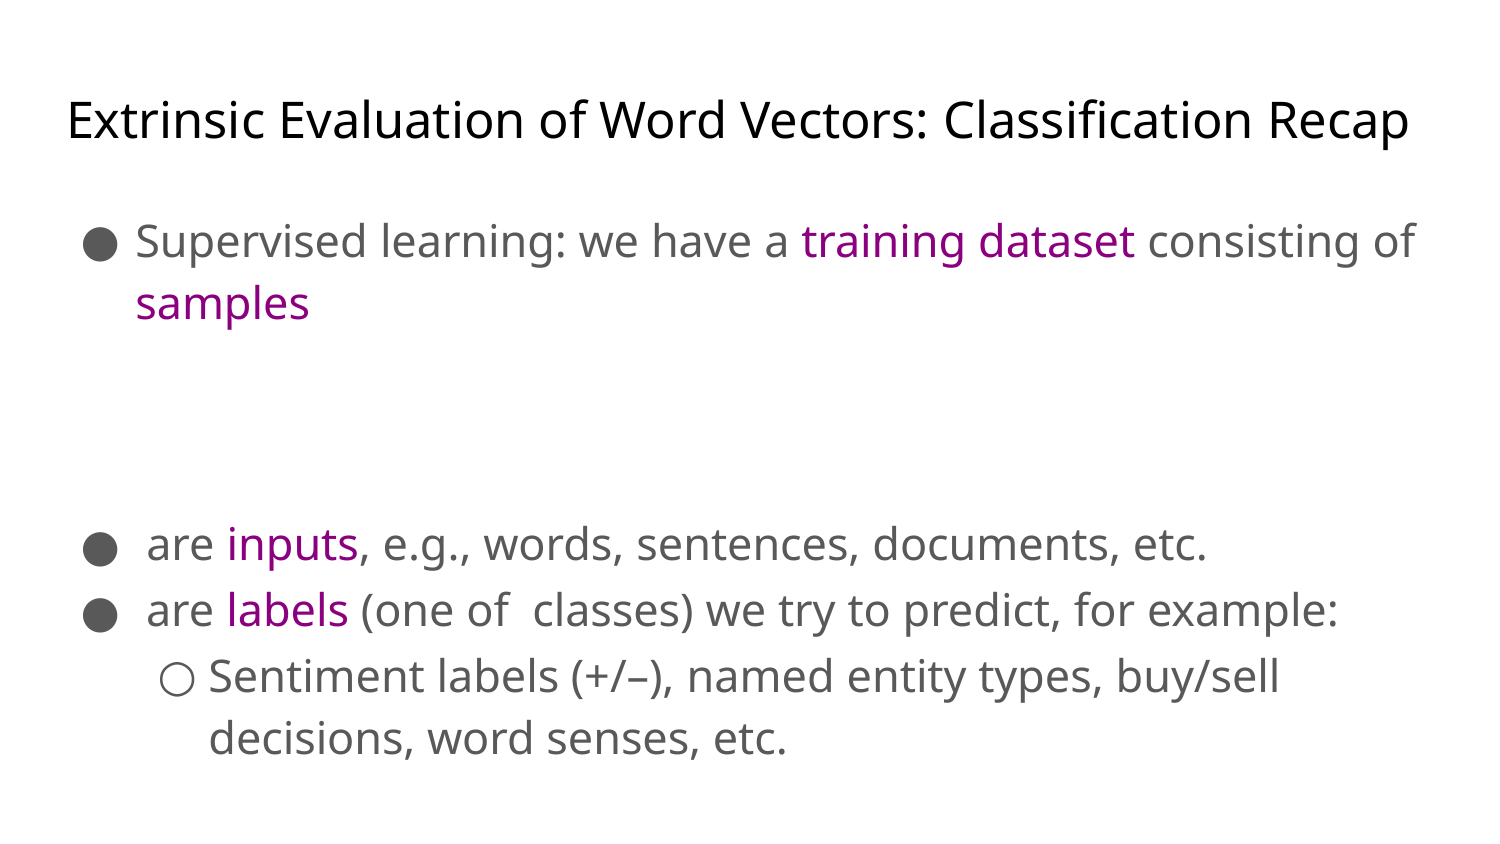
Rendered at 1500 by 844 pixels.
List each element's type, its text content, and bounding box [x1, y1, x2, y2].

title Extrinsic Evaluation of Word Vectors: Classification Recap [51, 72, 1449, 167]
